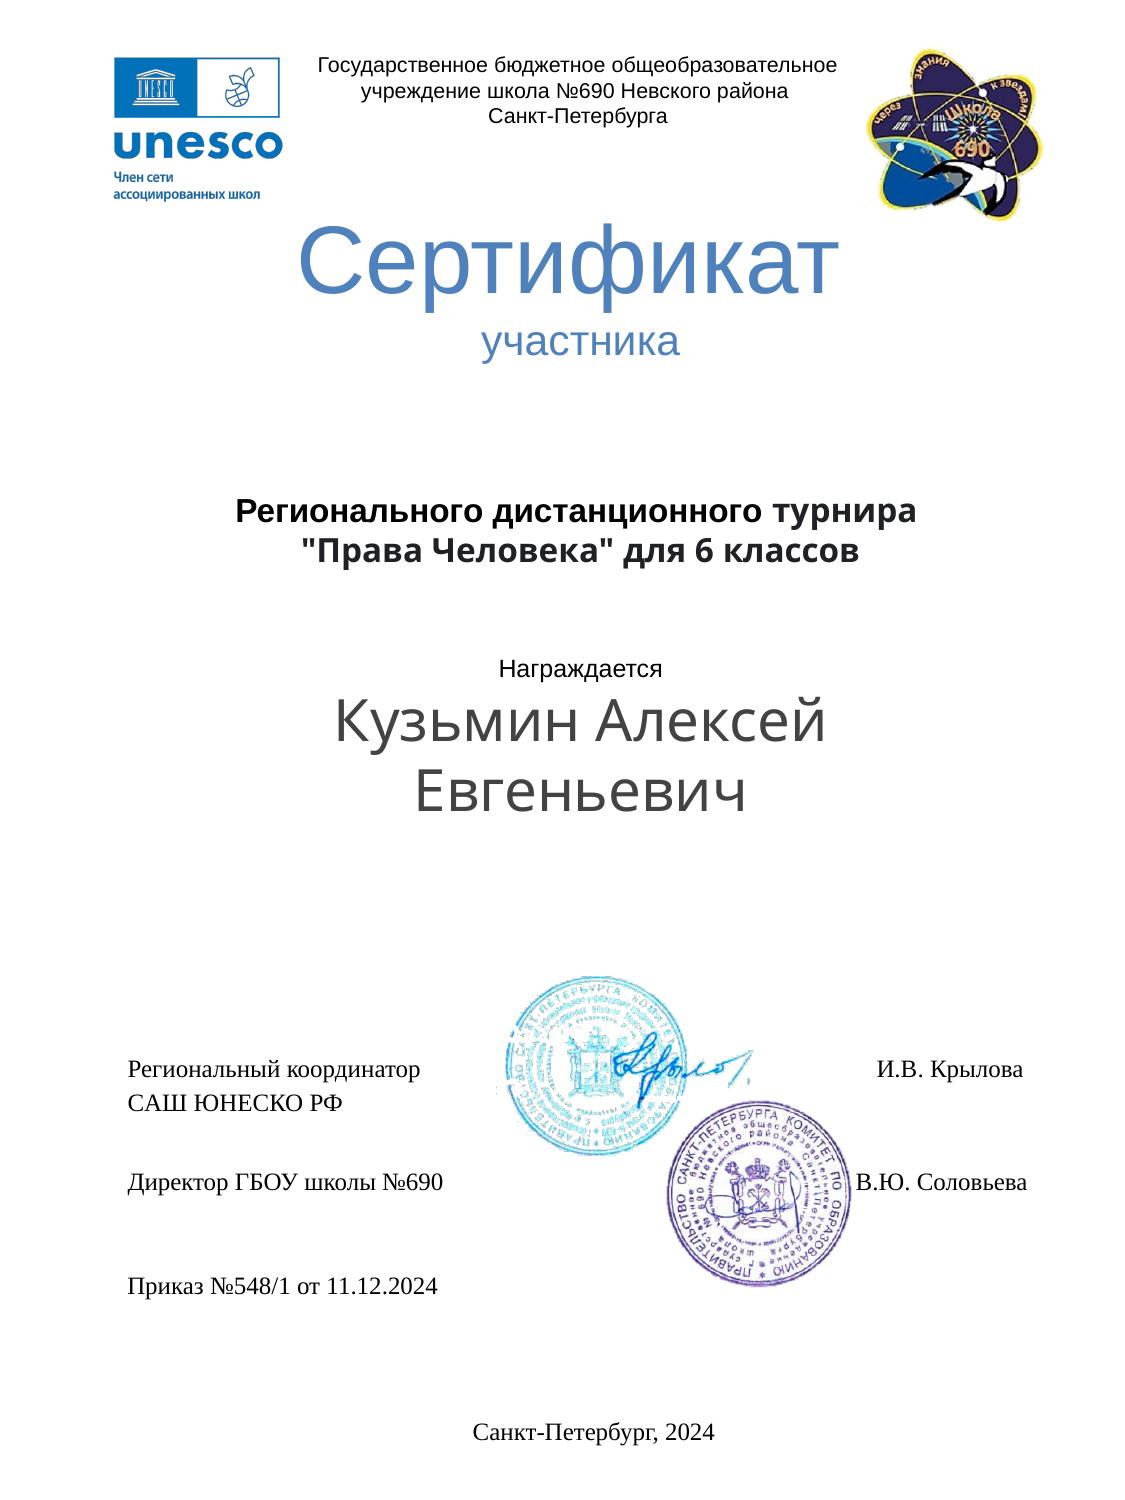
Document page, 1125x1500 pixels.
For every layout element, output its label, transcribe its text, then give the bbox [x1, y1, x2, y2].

text_box Сертификат участника [164, 191, 997, 425]
text_box Государственное бюджетное общеобразовательное учреждение школа №690 Невского района Санкт-Петербурга [293, 44, 858, 135]
picture [858, 44, 1050, 225]
text_box Регионального дистанционного турнира "Права Человека" для 6 классов [164, 482, 997, 576]
text_box Региональный координатор И.В. Крылова CАШ ЮНЕСКО РФ [113, 1041, 496, 1124]
picture [496, 959, 858, 1293]
text_box Директор ГБОУ школы №690 В.Ю. Соловьева [858, 1158, 1046, 1202]
text_box Приказ №548/1 от 11.12.2024 [113, 1262, 594, 1306]
text_box Директор ГБОУ школы №690 В.Ю. Соловьева [113, 1158, 656, 1202]
text_box Награждается Кузьмин Алексей Евгеньевич [196, 645, 965, 830]
picture [100, 44, 293, 213]
text_box Санкт-Петербург, 2024 [353, 1408, 835, 1453]
text_box Региональный координатор И.В. Крылова CАШ ЮНЕСКО РФ [765, 1041, 1046, 1124]
